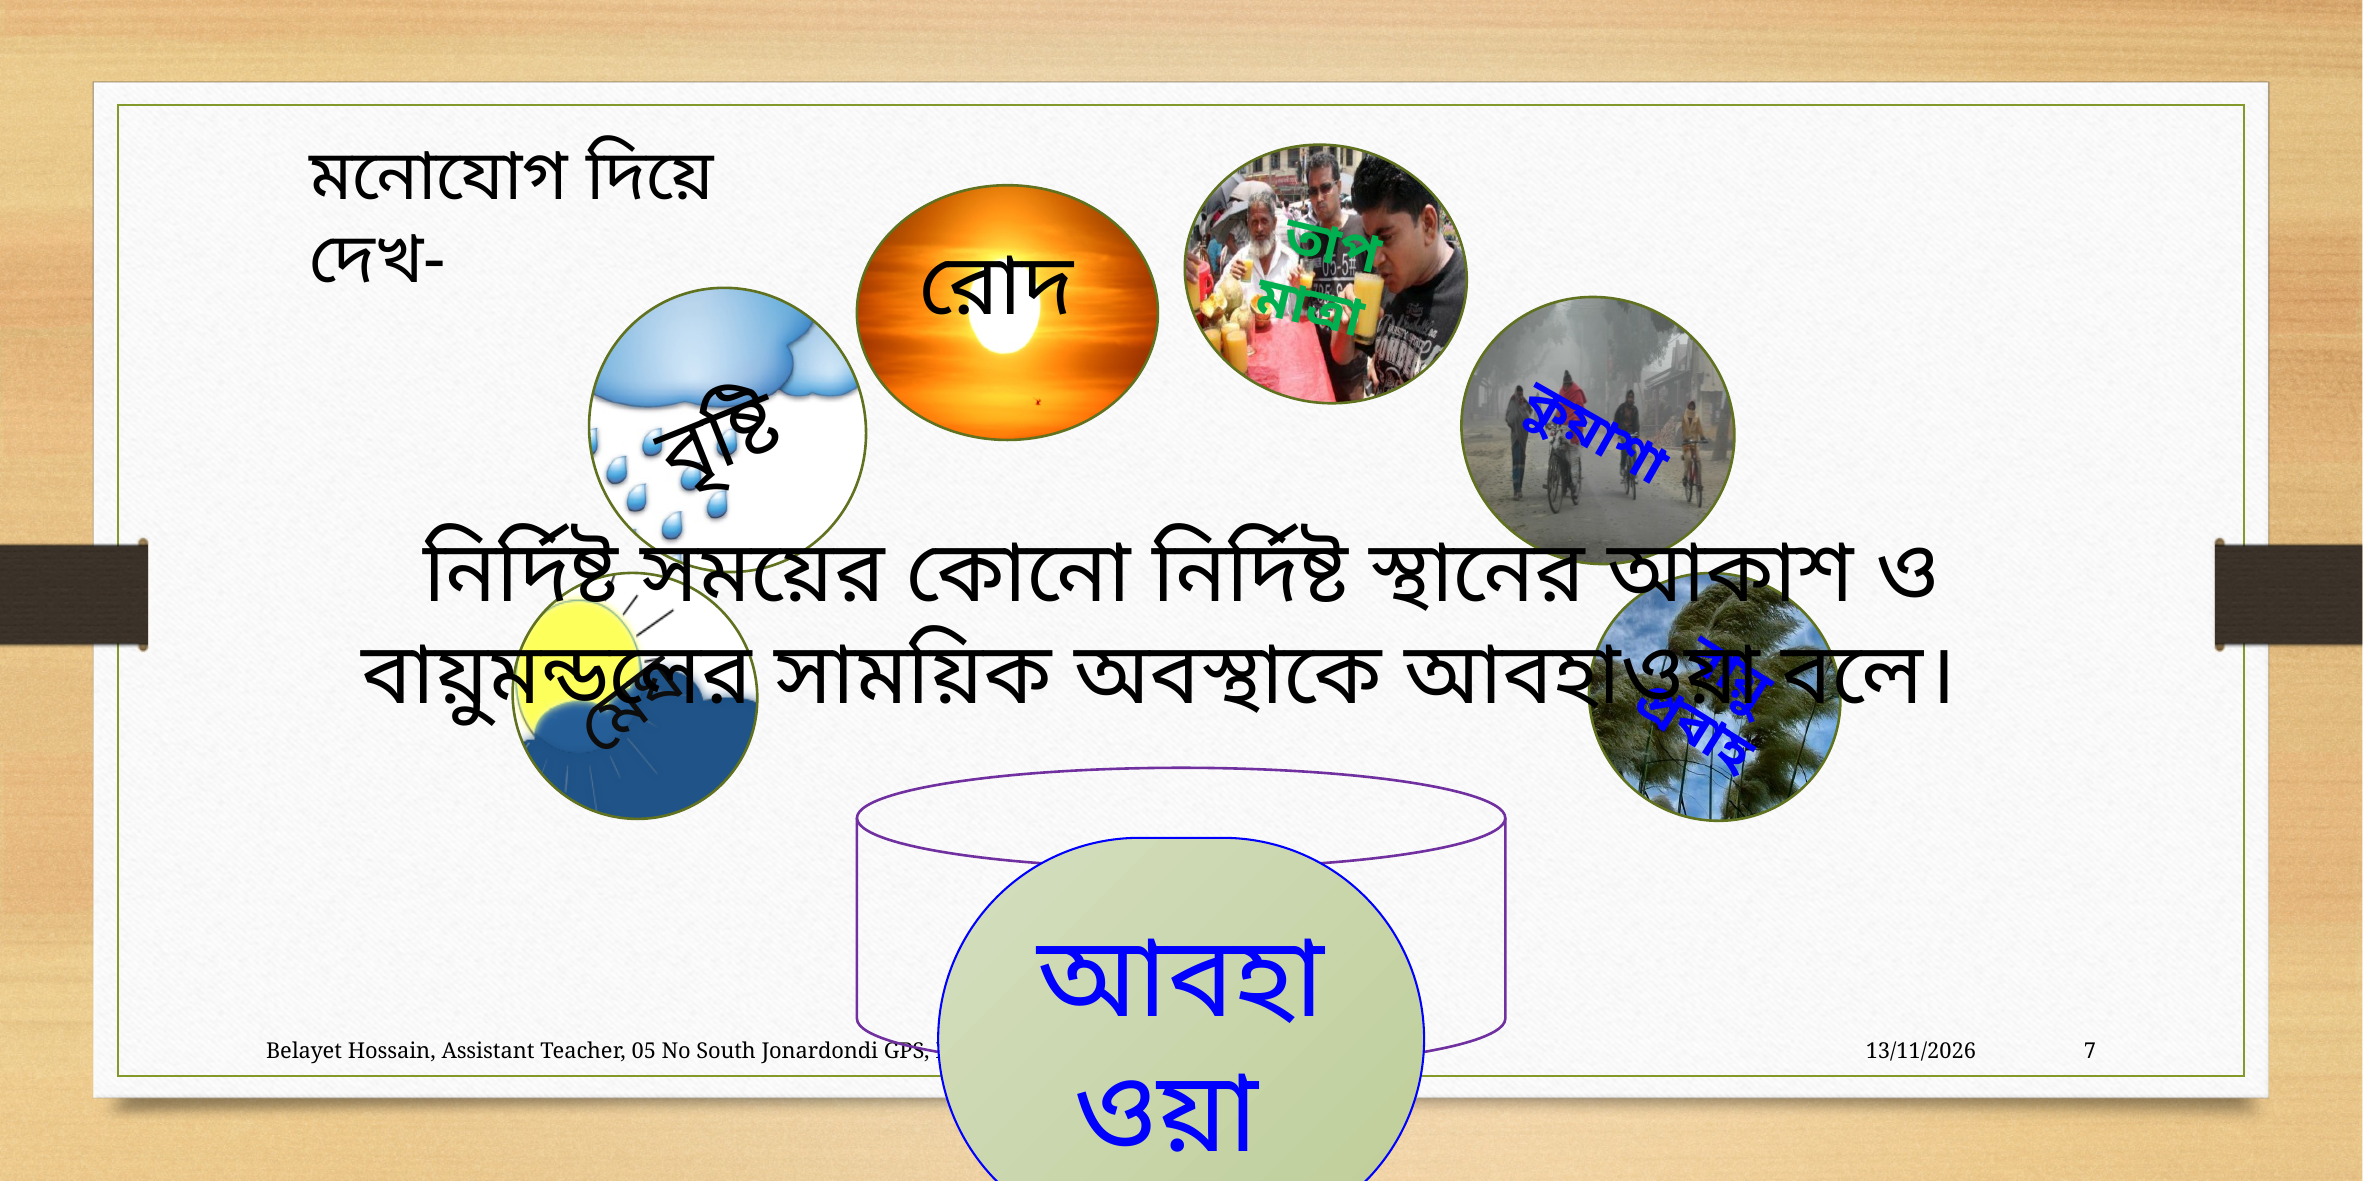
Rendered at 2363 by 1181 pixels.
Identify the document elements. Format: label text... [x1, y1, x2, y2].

text_box তাপ মাত্রা [1183, 143, 1469, 405]
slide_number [1681, 1027, 1992, 1076]
footer Belayet Hossain, Assistant Teacher, 05 No South Jonardondi GPS, Kalkini, Madaripur. [250, 1027, 1667, 1076]
text_box বায়ু প্রবাহ [1592, 728, 1839, 823]
text_box নির্দিষ্ট সময়ের কোনো নির্দিষ্ট স্থানের আকাশ ও বায়ুমন্ডলের সাময়িক অবস্থাকে আবহাওয়া বলে। [318, 509, 2044, 728]
text_box আবহাওয়া [938, 837, 1424, 1027]
text_box মেঘ [516, 728, 756, 821]
text_box আবহাওয়া [941, 1076, 1421, 1181]
text_box [855, 766, 1507, 1027]
text_box বৃষ্টি [587, 286, 868, 509]
text_box মনোযোগ দিয়ে দেখ- [294, 122, 781, 305]
text_box কুয়াশা [1460, 295, 1736, 509]
slide_number 7 [2006, 1027, 2112, 1076]
text_box রোদ [855, 183, 1160, 442]
picture [0, 0, 2363, 1181]
